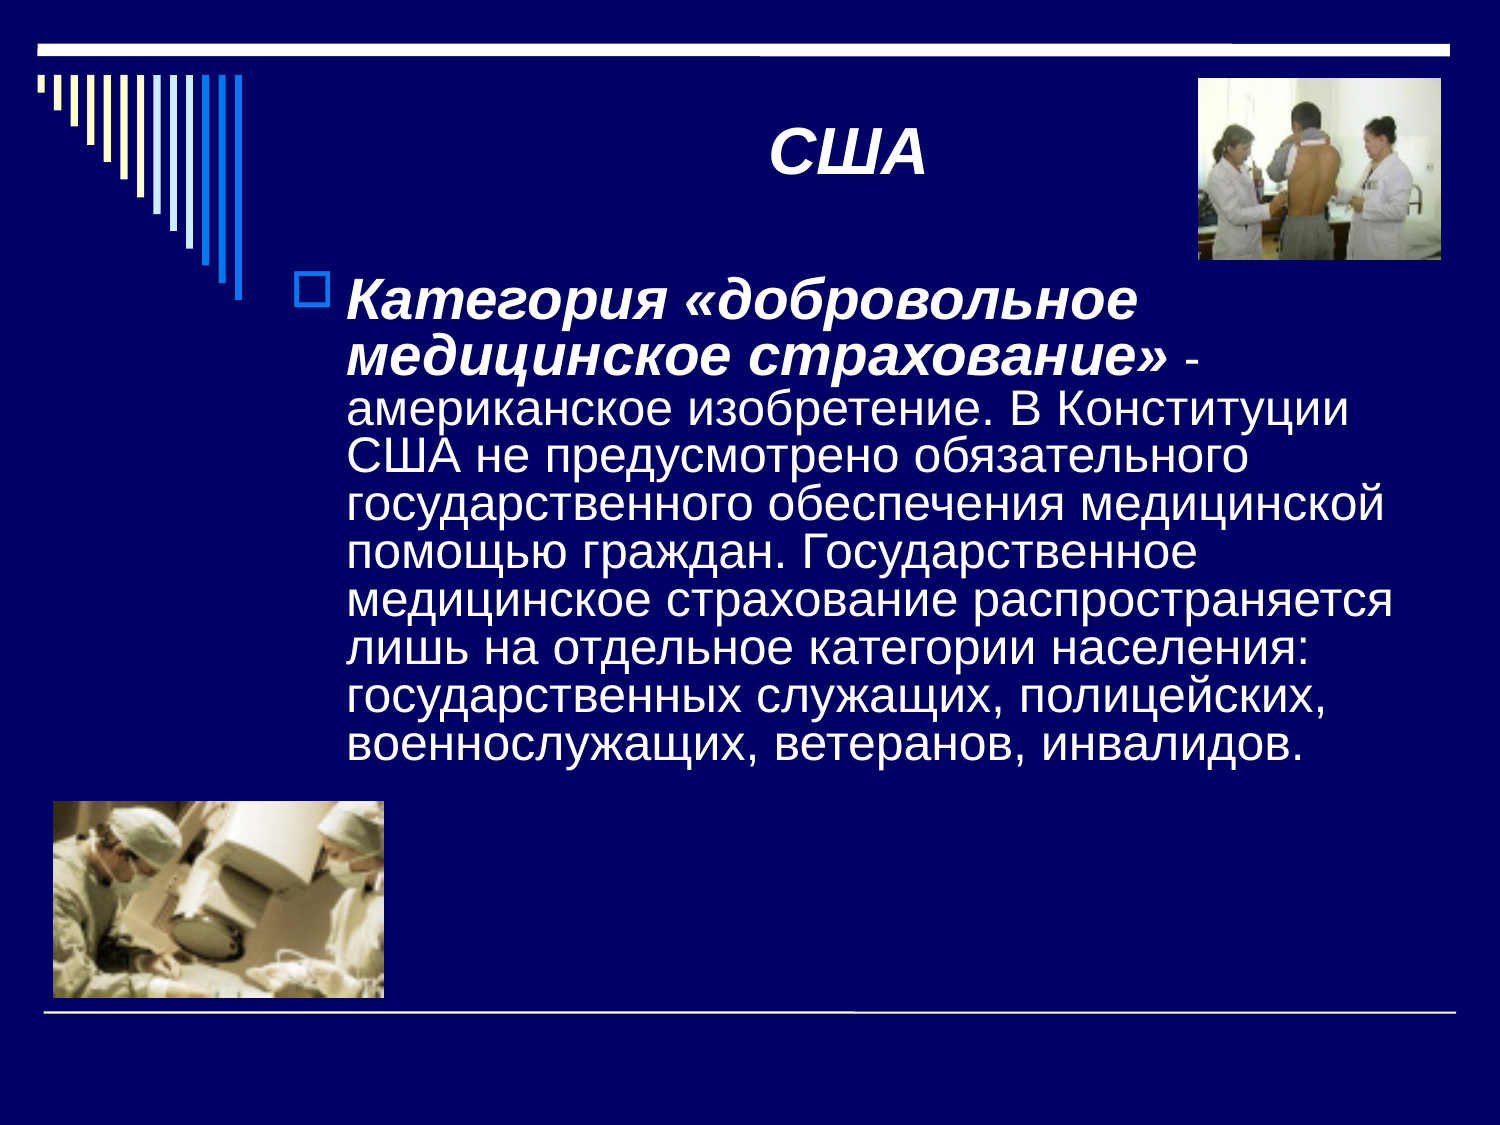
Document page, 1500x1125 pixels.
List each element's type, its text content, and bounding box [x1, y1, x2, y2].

title США [275, 75, 1424, 220]
picture [1198, 77, 1441, 260]
list Категория «добровольное медицинское страхование» - американское изобретение. В Конституции США не предусмотрено обязательного государственного обеспечения медицинской помощью граждан. Государственное медицинское страхование распространяется лишь на отдельное категории населения: государственных служащих, полицейских, военнослужащих, ветеранов, инвалидов. [275, 267, 1425, 1000]
picture [52, 800, 385, 998]
